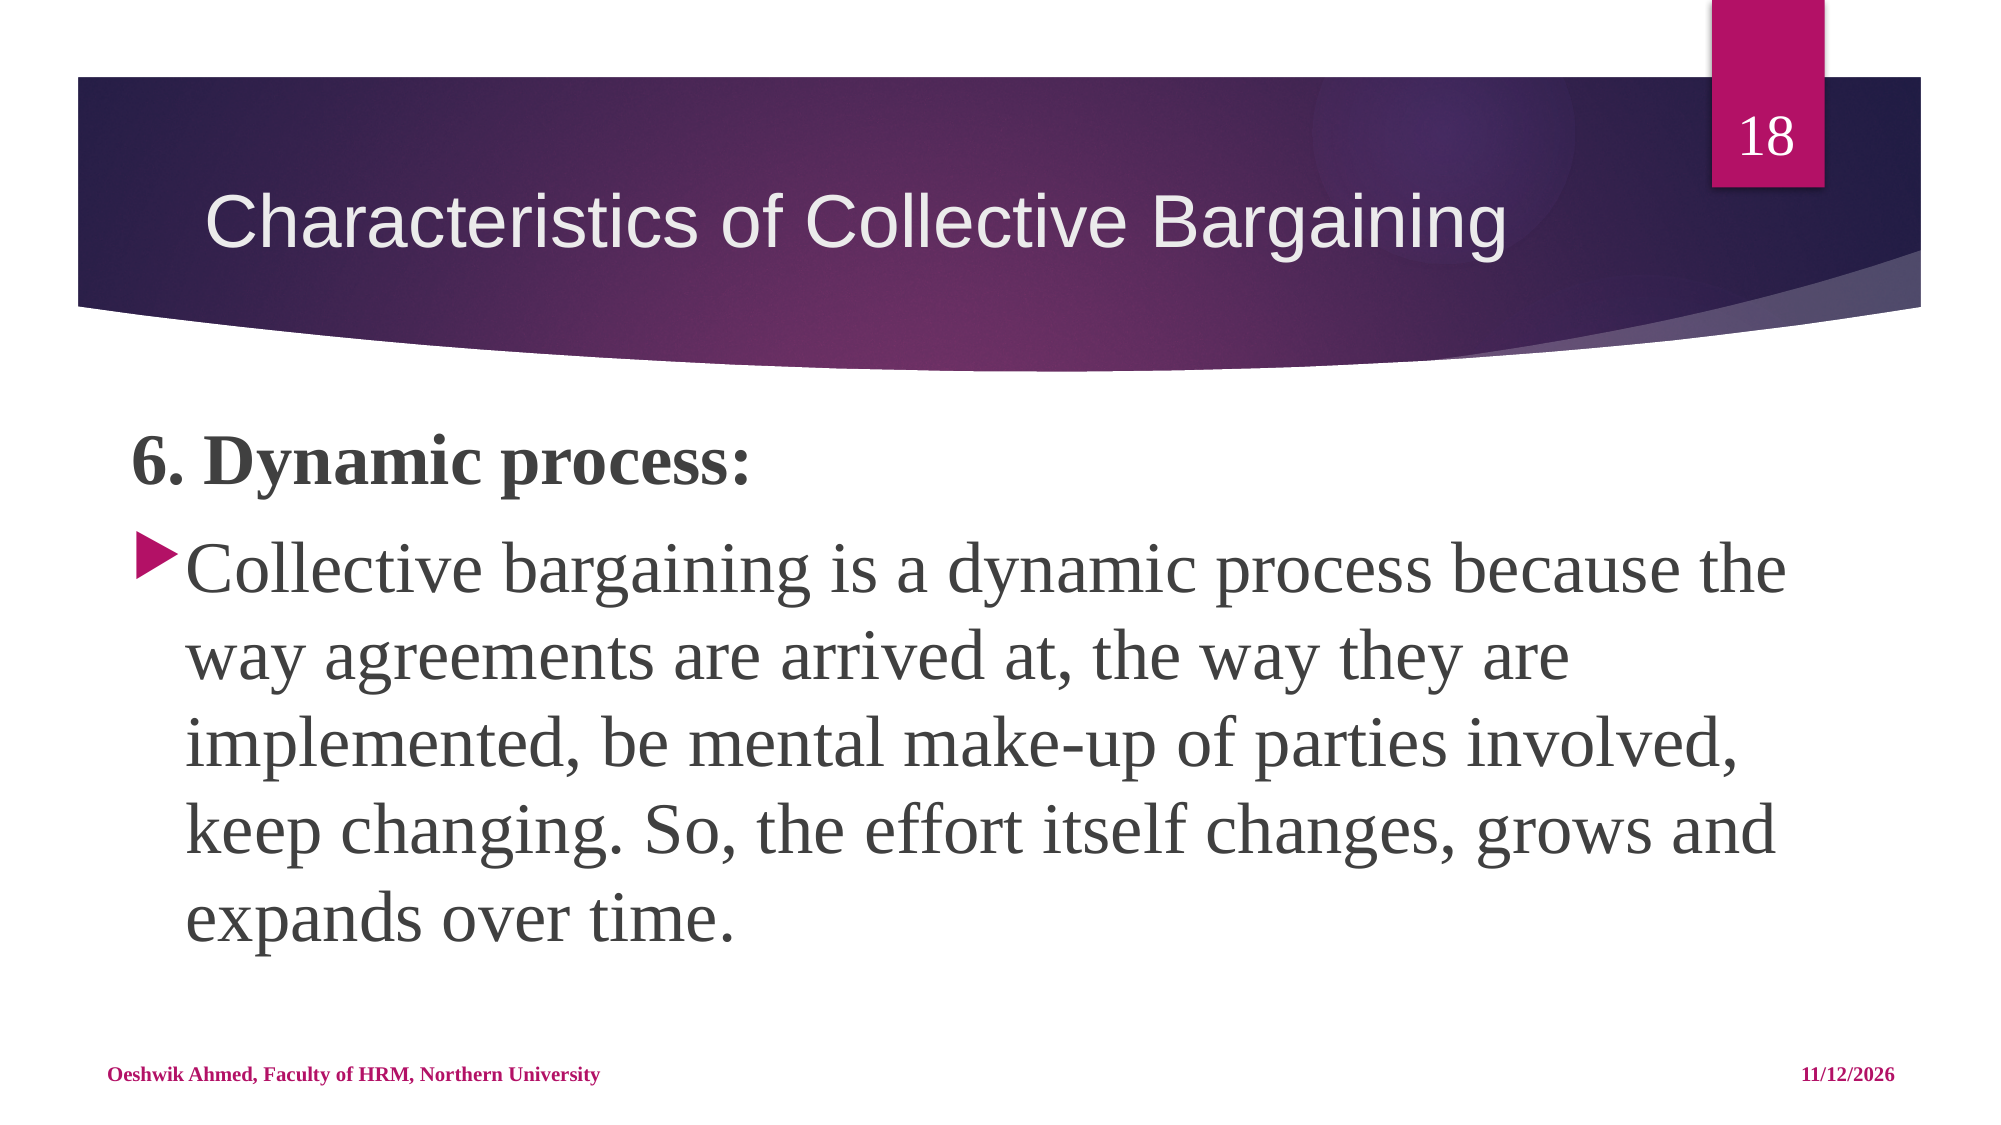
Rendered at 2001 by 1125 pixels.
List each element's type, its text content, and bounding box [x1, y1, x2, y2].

title Characteristics of Collective Bargaining [189, 159, 1627, 276]
footer Oeshwik Ahmed, Faculty of HRM, Northern University [92, 1048, 726, 1099]
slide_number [1747, 1048, 1911, 1099]
list 6. Dynamic process: Collective bargaining is a dynamic process because the way agreements are arrived at, the way they are implemented, be mental make-up of parties involved, keep changing. So, the effort itself changes, grows and expands over time. [116, 404, 1903, 966]
slide_number 18 [1698, 48, 1836, 175]
